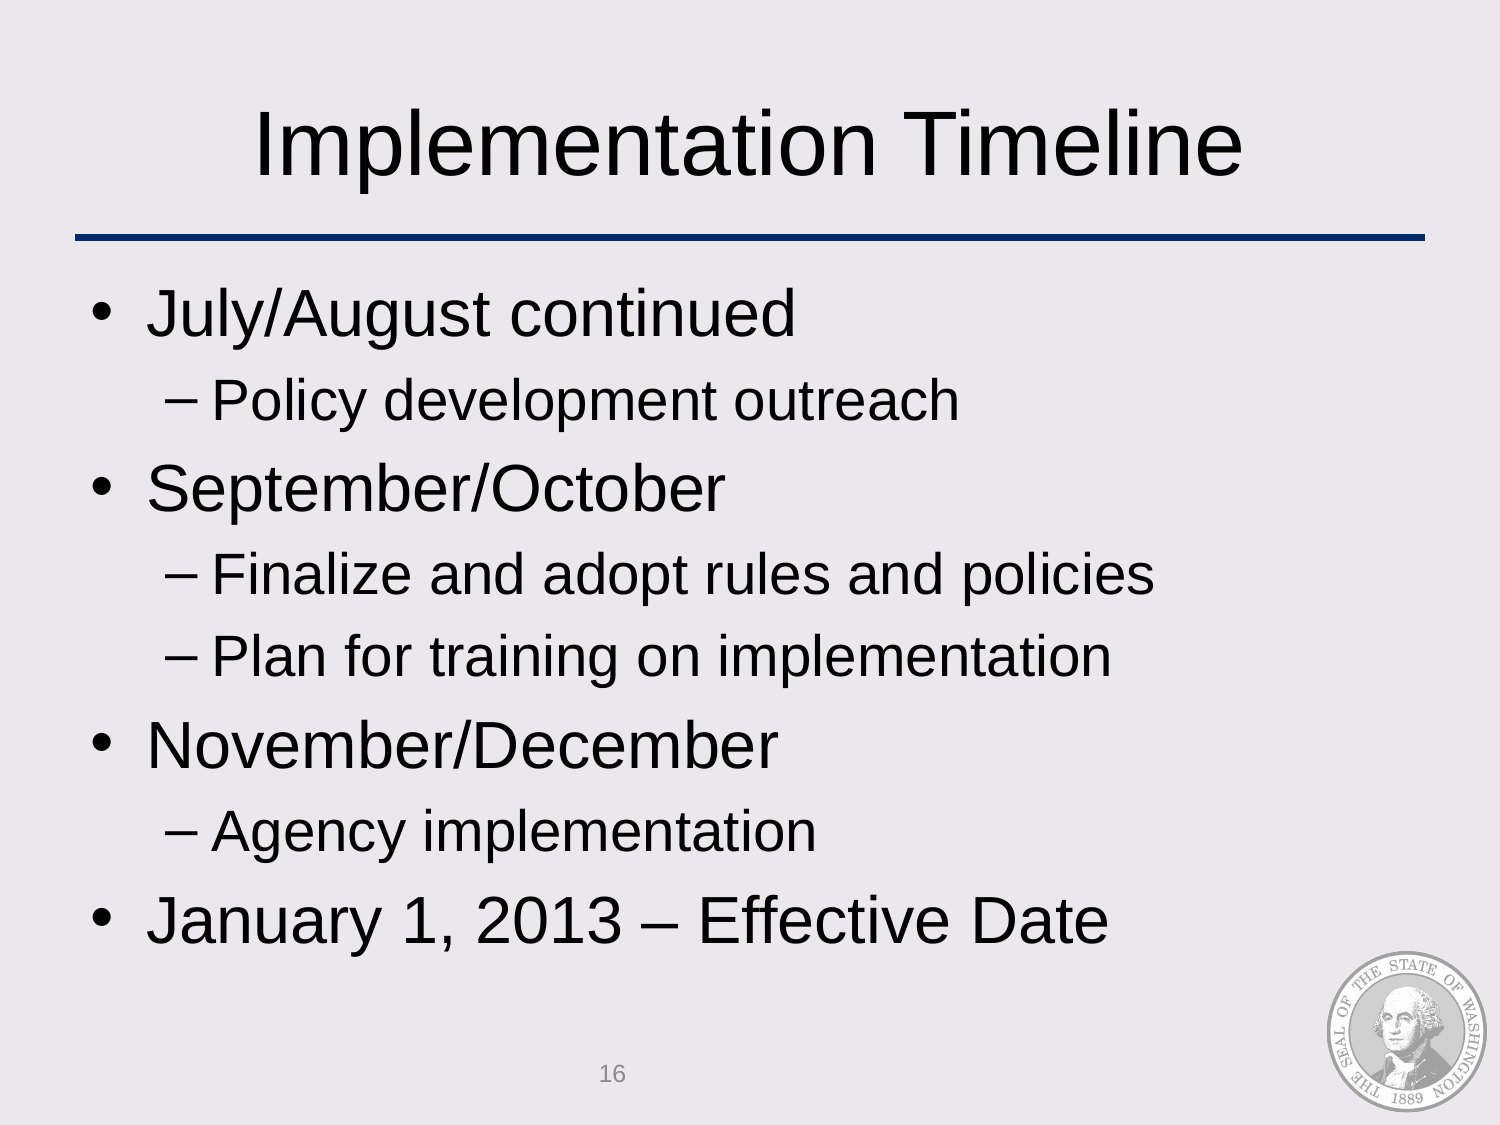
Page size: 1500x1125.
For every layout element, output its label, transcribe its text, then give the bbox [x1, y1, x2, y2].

picture [1325, 949, 1488, 1113]
list July/August continued Policy development outreach September/October Finalize and adopt rules and policies Plan for training on implementation November/December Agency implementation January 1, 2013 – Effective Date [75, 262, 1425, 1005]
slide_number 16 [437, 1042, 788, 1103]
title Implementation Timeline [75, 45, 1425, 233]
